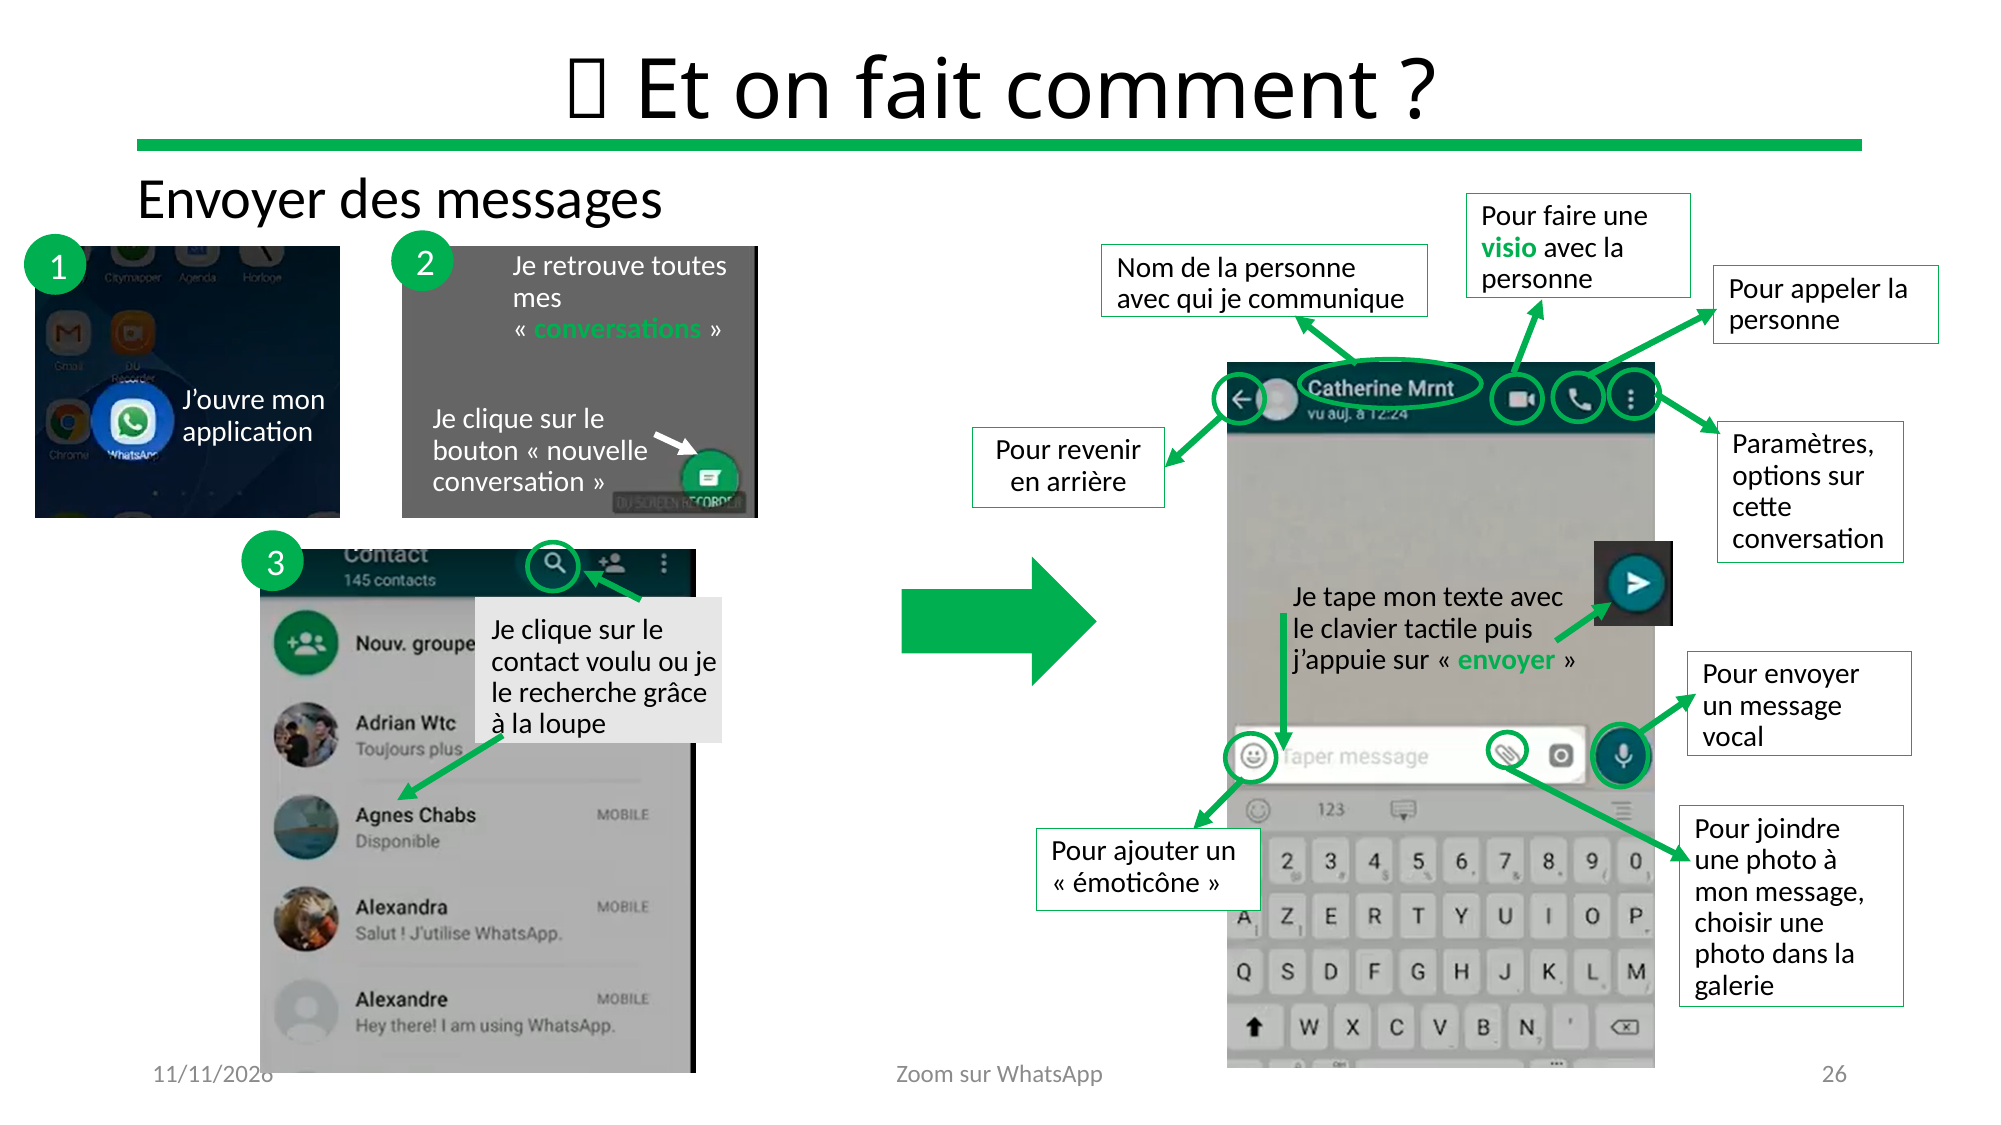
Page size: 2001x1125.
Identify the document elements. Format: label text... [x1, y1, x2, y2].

title 🤓 Et on fait comment ? [137, 0, 1863, 145]
text_box Je retrouve toutes mes « conversations » [497, 243, 762, 348]
text_box [1357, 358, 1440, 362]
text_box Pour appeler la personne [1713, 265, 1939, 344]
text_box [972, 362, 1904, 1068]
text_box Nom de la personne avec qui je communique [1101, 244, 1428, 317]
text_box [1655, 393, 1721, 435]
title 🤓 Et on fait comment ? [137, 146, 1863, 201]
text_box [1513, 299, 1542, 373]
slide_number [137, 1042, 588, 1103]
footer Zoom sur WhatsApp [662, 1042, 1338, 1103]
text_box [35, 246, 355, 518]
text_box 2 [391, 230, 450, 284]
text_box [402, 246, 758, 518]
list Envoyer des messages [122, 160, 709, 240]
text_box Pour faire une visio avec la personne [1466, 193, 1691, 298]
text_box 3 [241, 530, 298, 589]
slide_number 26 [1412, 1068, 1863, 1103]
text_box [1587, 308, 1718, 377]
text_box [901, 589, 972, 654]
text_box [1294, 315, 1357, 364]
text_box 1 [24, 233, 81, 288]
text_box Pour envoyer un message vocal [1904, 651, 1912, 756]
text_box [260, 542, 734, 1073]
